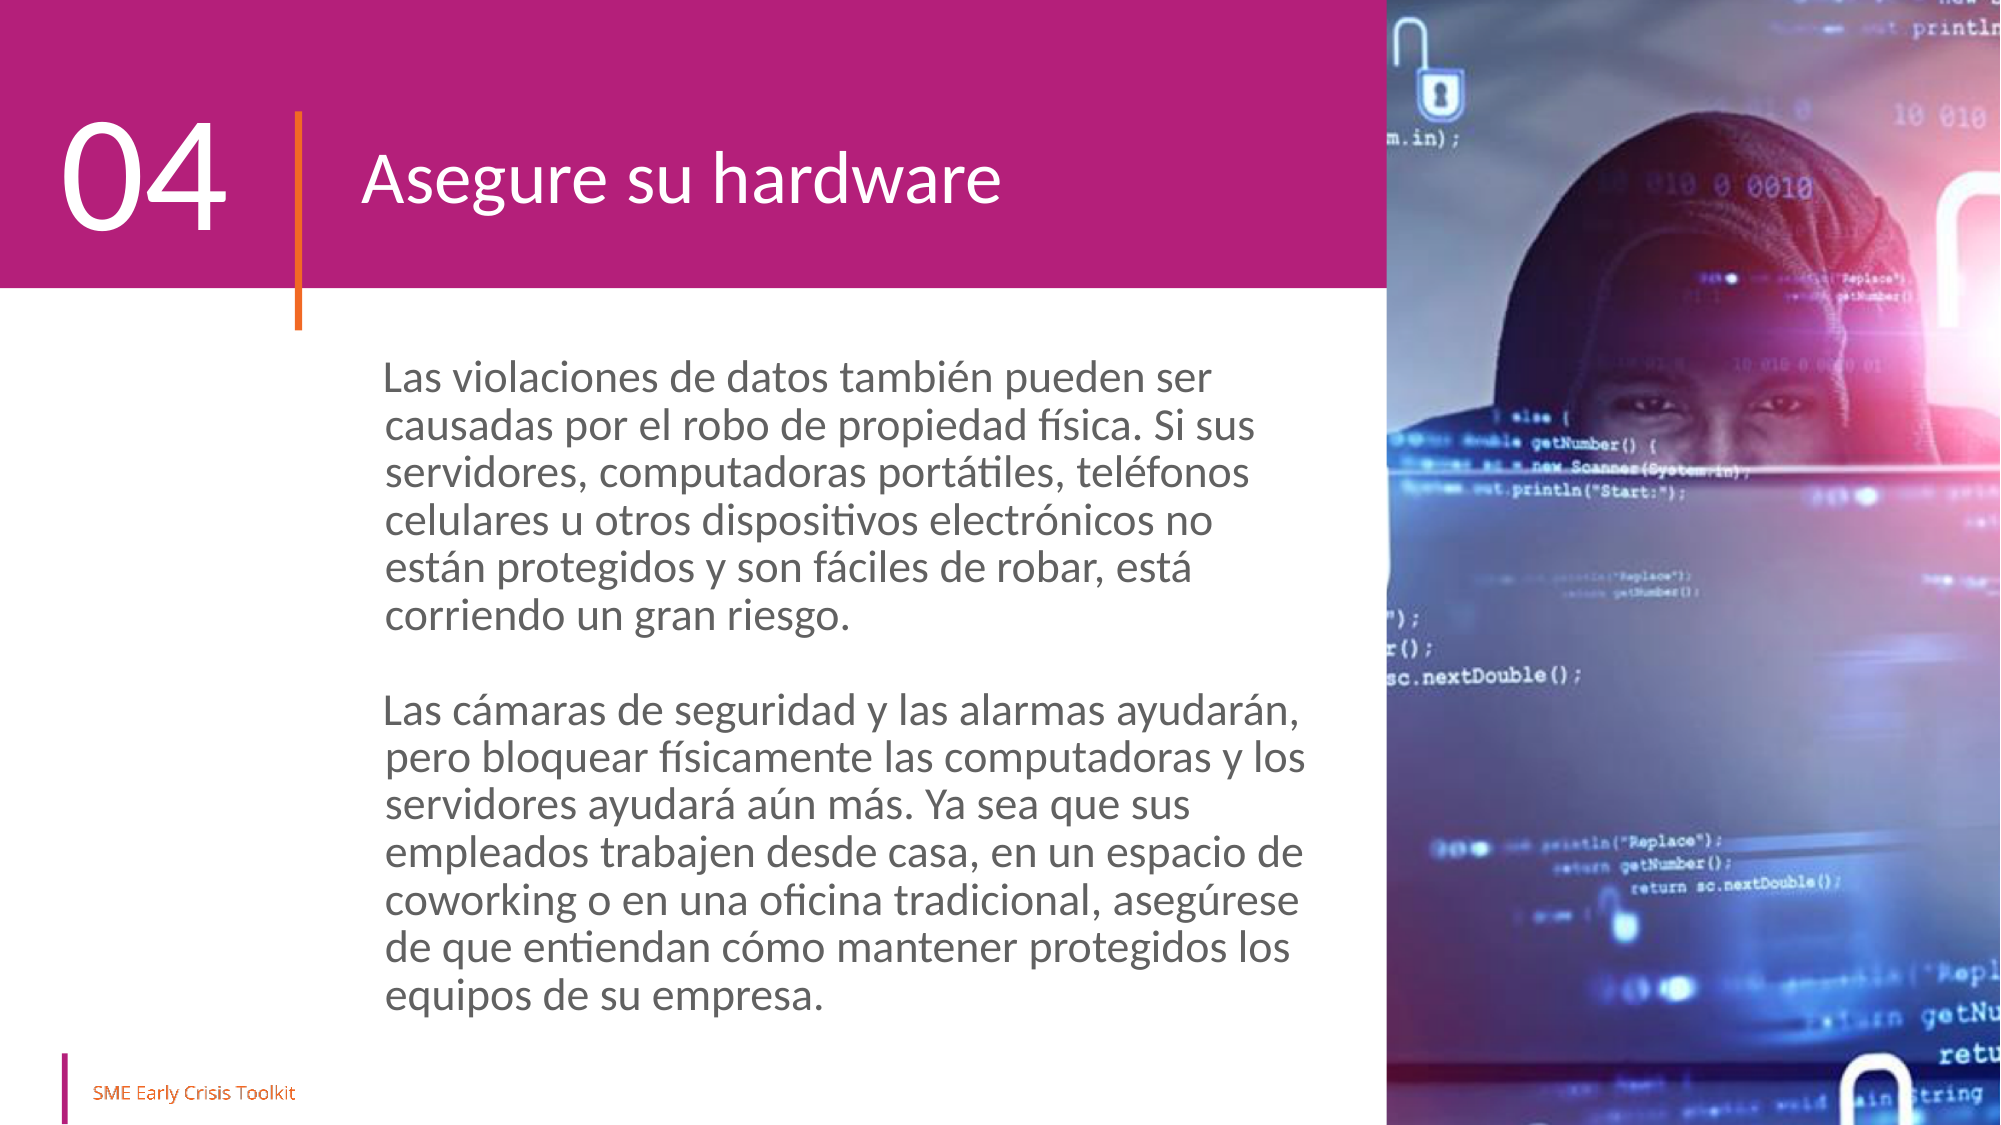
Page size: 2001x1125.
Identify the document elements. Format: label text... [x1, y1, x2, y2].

list Asegure su hardware [346, 131, 1386, 297]
list Las violaciones de datos también pueden ser causadas por el robo de propiedad física. Si sus servidores, computadoras portátiles, teléfonos celulares u otros dispositivos electrónicos no están protegidos y son fáciles de robar, está corriendo un gran riesgo. Las cámaras de seguridad y las alarmas ayudarán, pero bloquear físicamente las computadoras y los servidores ayudará aún más. Ya sea que sus empleados trabajen desde casa, en un espacio de coworking o en una oficina tradicional, asegúrese de que entiendan cómo mantener protegidos los equipos de su empresa. [367, 346, 1335, 1104]
picture [1386, 0, 2000, 1125]
text_box [294, 110, 303, 331]
picture [83, 1080, 295, 1104]
text_box 04 [45, 78, 310, 331]
